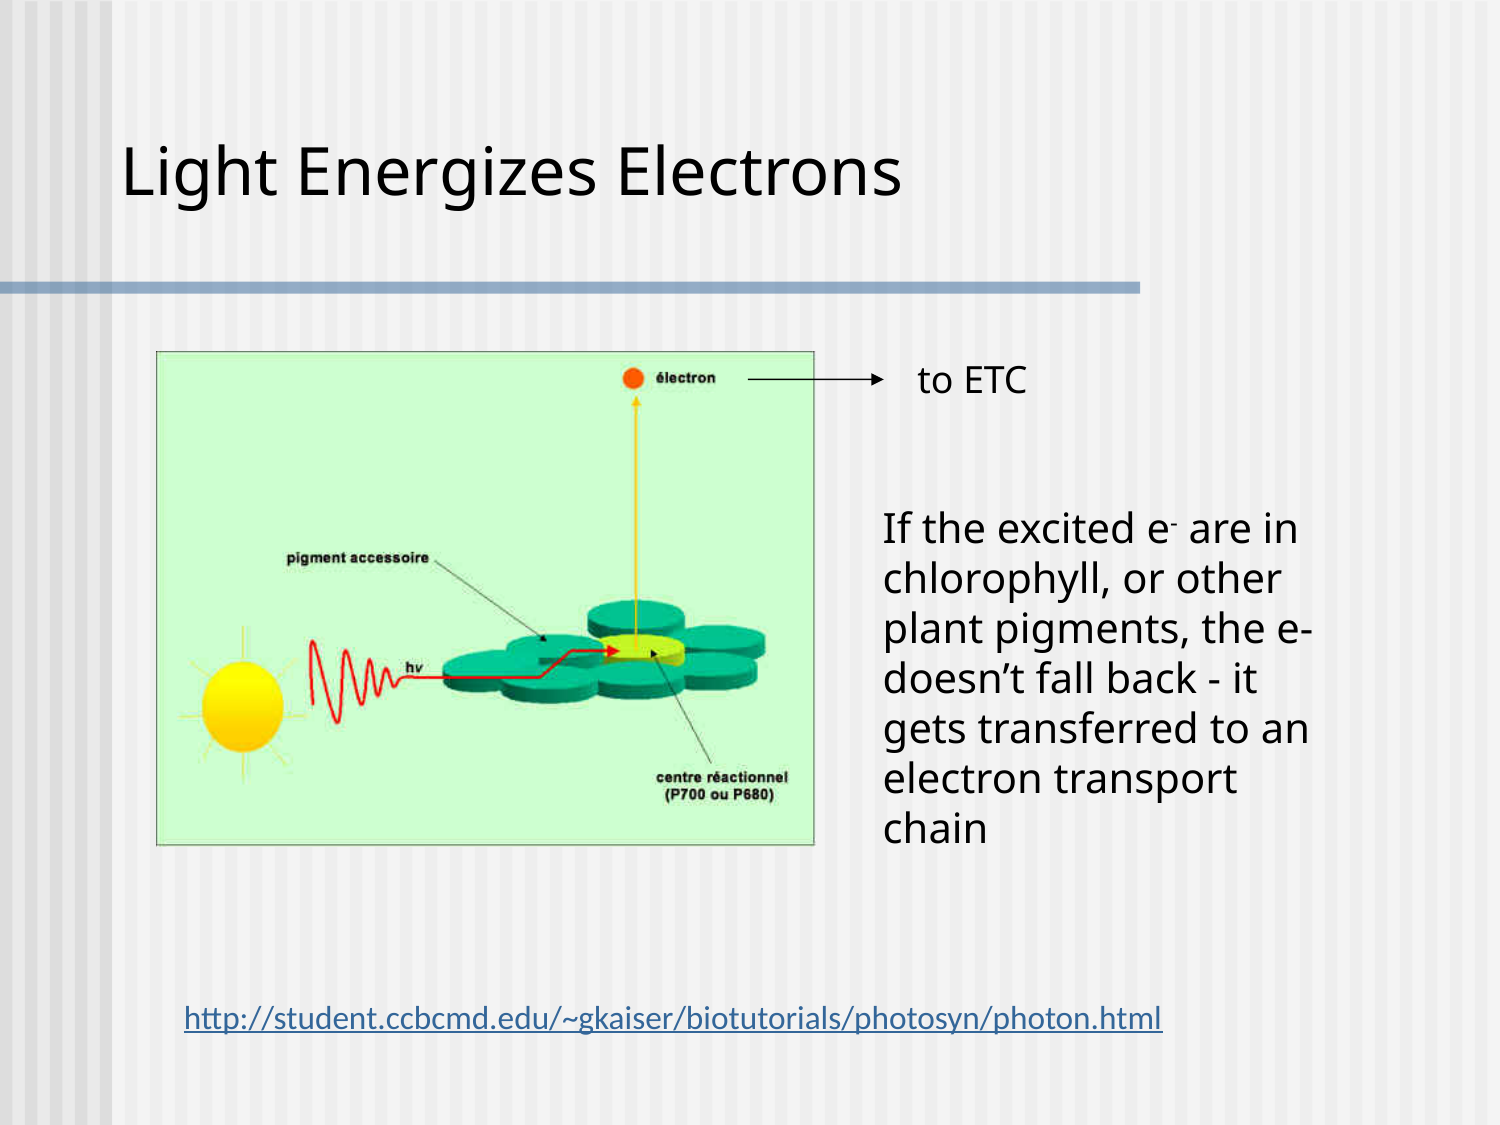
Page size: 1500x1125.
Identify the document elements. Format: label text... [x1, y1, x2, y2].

text_box [1036, 652, 1067, 713]
text_box [820, 373, 884, 386]
text_box http://student.ccbcmd.edu/~gkaiser/biotutorials/photosyn/photon.html [169, 988, 1179, 1084]
text_box to ETC [902, 349, 1043, 409]
text_box If the excited e- are in chlorophyll, or other plant pigments, the e- doesn’t fall back - it gets transferred to an electron transport chain [867, 494, 1354, 860]
picture [155, 351, 817, 847]
text_box Light Energizes Electrons [105, 121, 919, 216]
